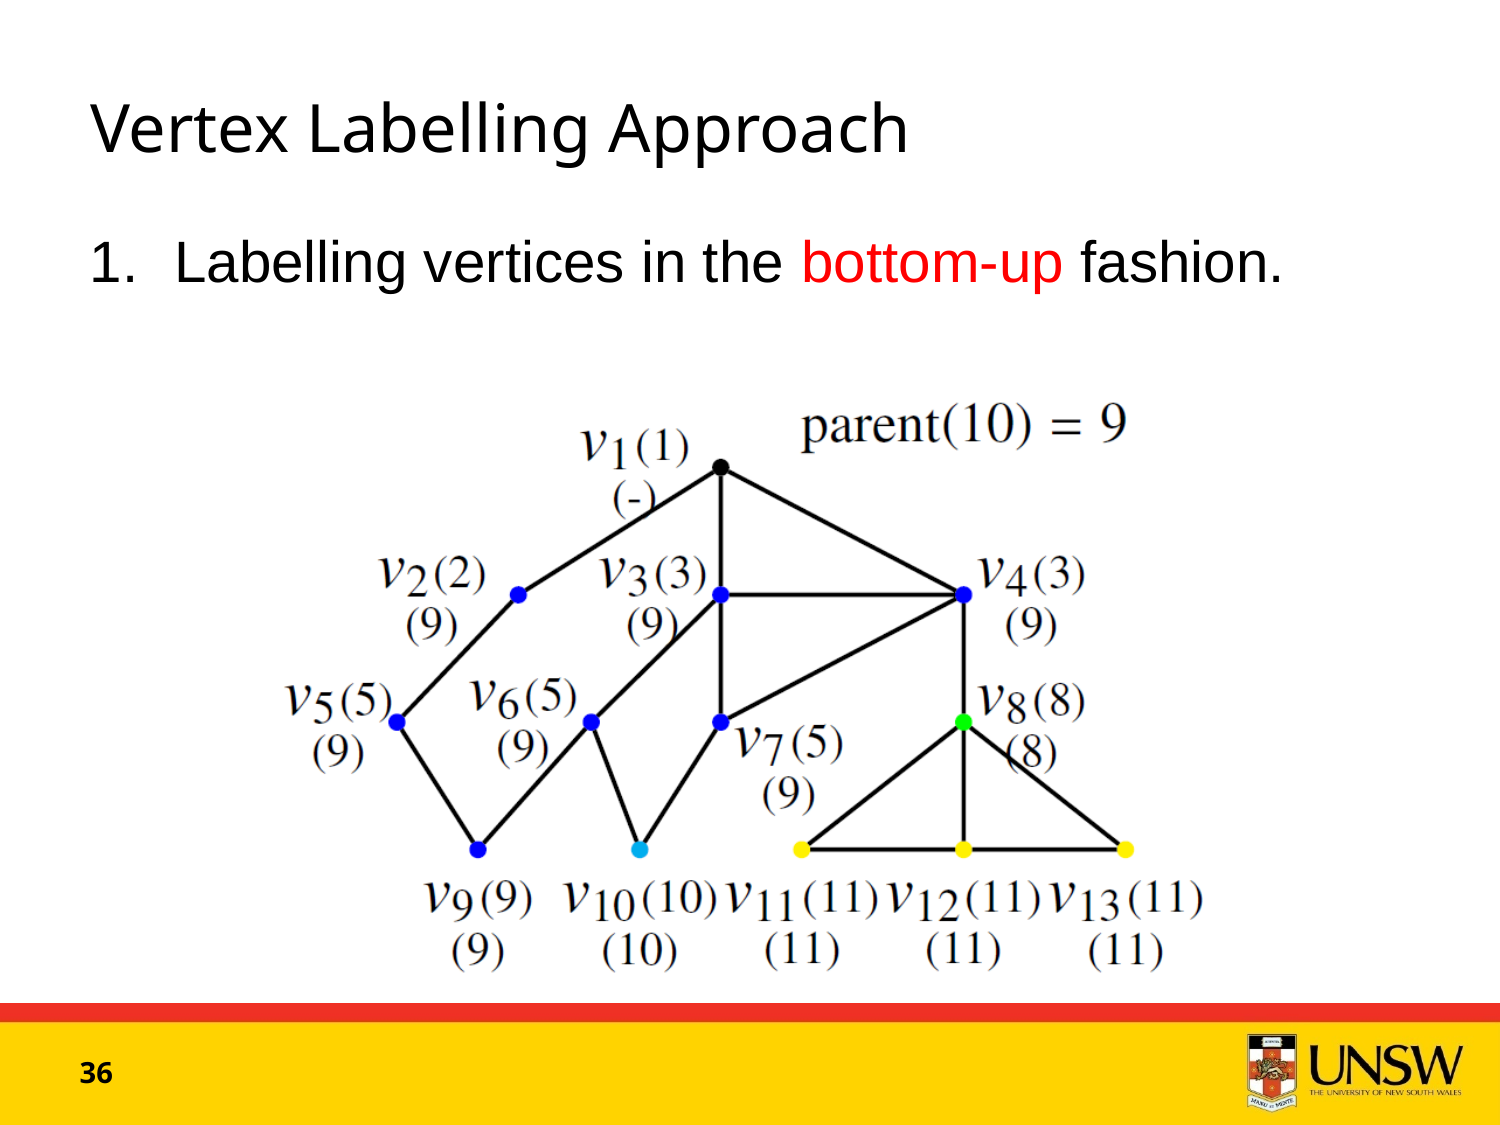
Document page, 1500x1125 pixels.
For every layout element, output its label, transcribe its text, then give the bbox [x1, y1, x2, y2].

picture [281, 396, 1211, 977]
list Labelling vertices in the bottom-up fashion. [75, 216, 1425, 976]
picture [0, 1003, 1500, 1125]
title Vertex Labelling Approach [74, 77, 1426, 209]
